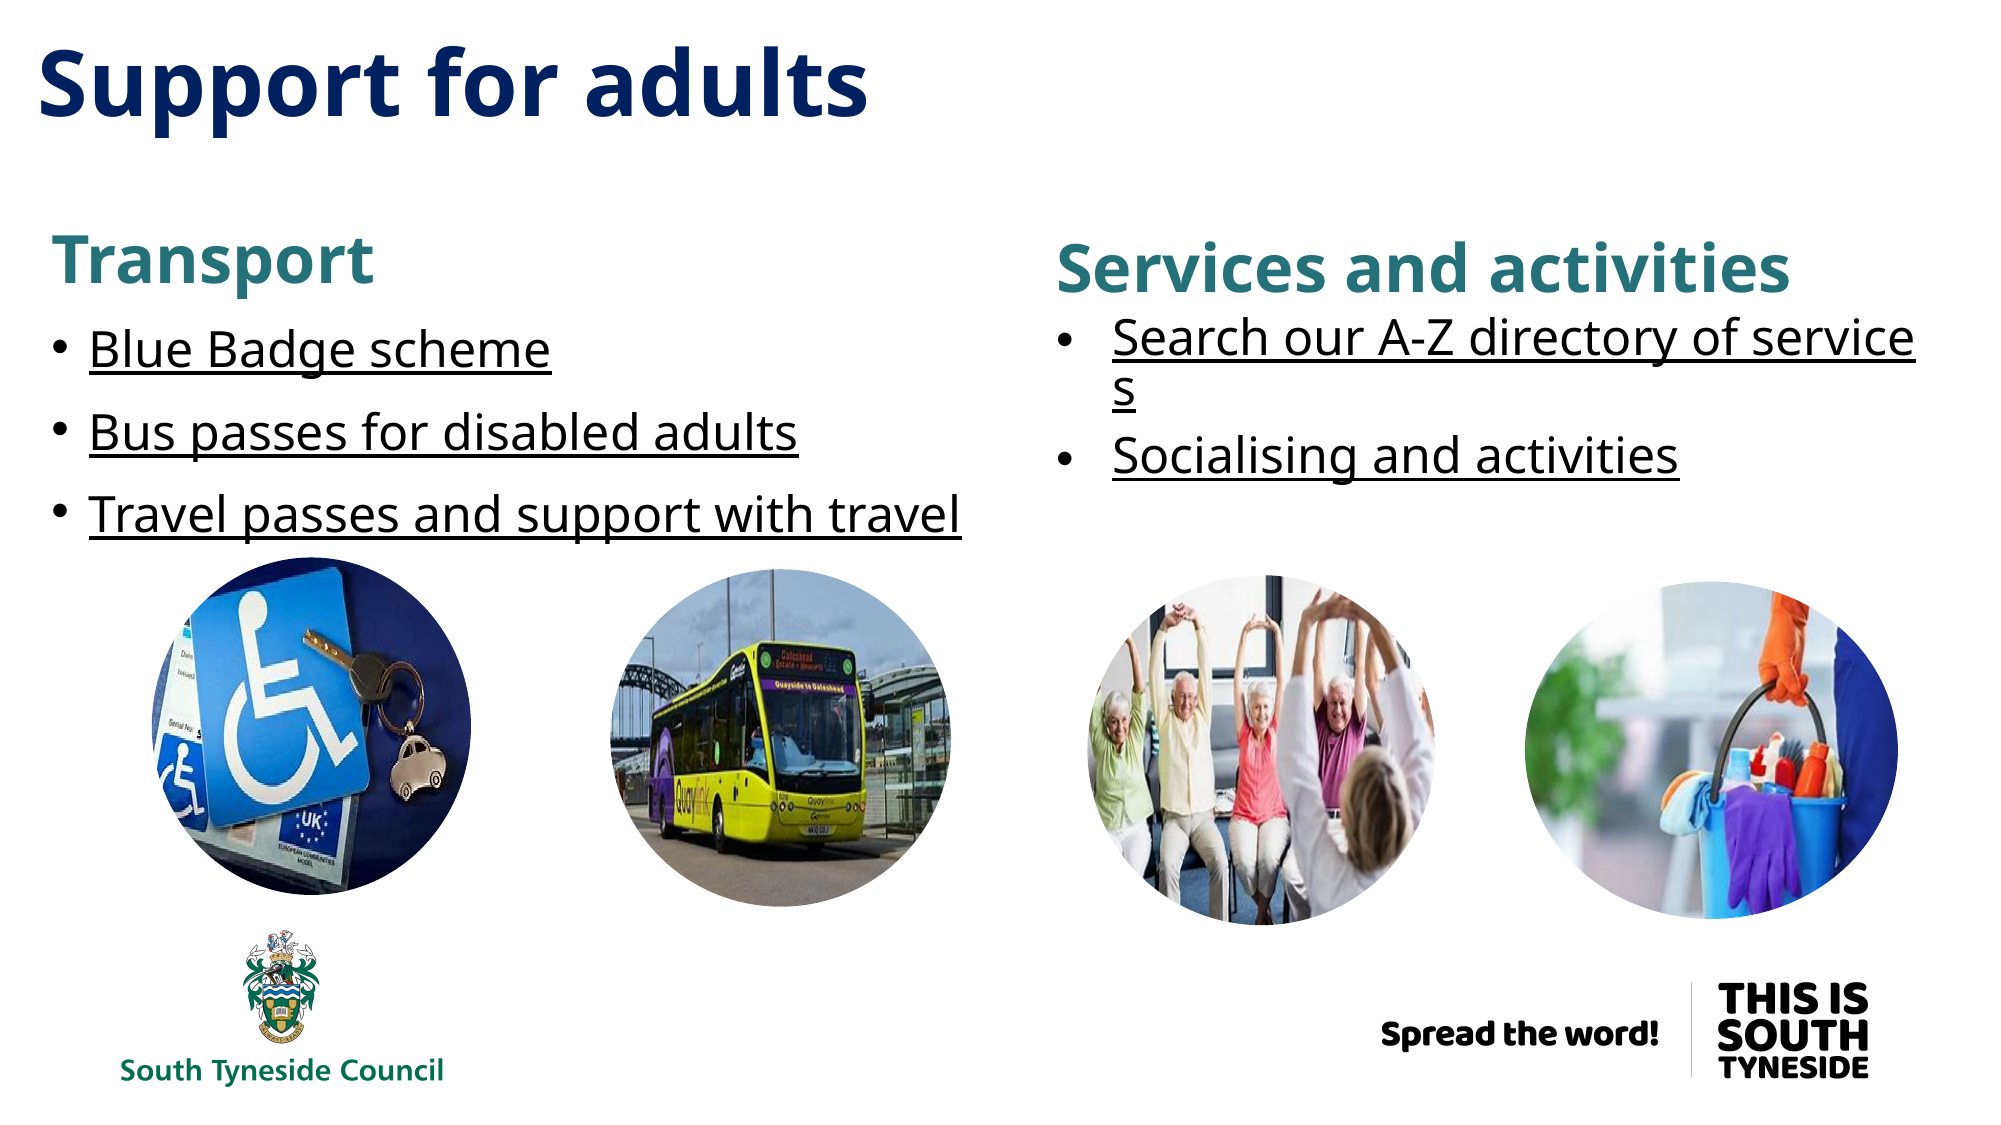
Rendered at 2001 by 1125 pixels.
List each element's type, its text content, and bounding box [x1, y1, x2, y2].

text_box Services and activities Search our A-Z directory of services Socialising and activities [1041, 218, 1934, 450]
picture [0, 574, 2000, 1125]
list Transport Blue Badge scheme Bus passes for disabled adults Travel passes and support with travel [36, 218, 1000, 933]
picture [610, 568, 952, 907]
text_box [64, 205, 1948, 817]
picture [151, 557, 472, 896]
text_box Support for adults [22, 23, 1934, 151]
